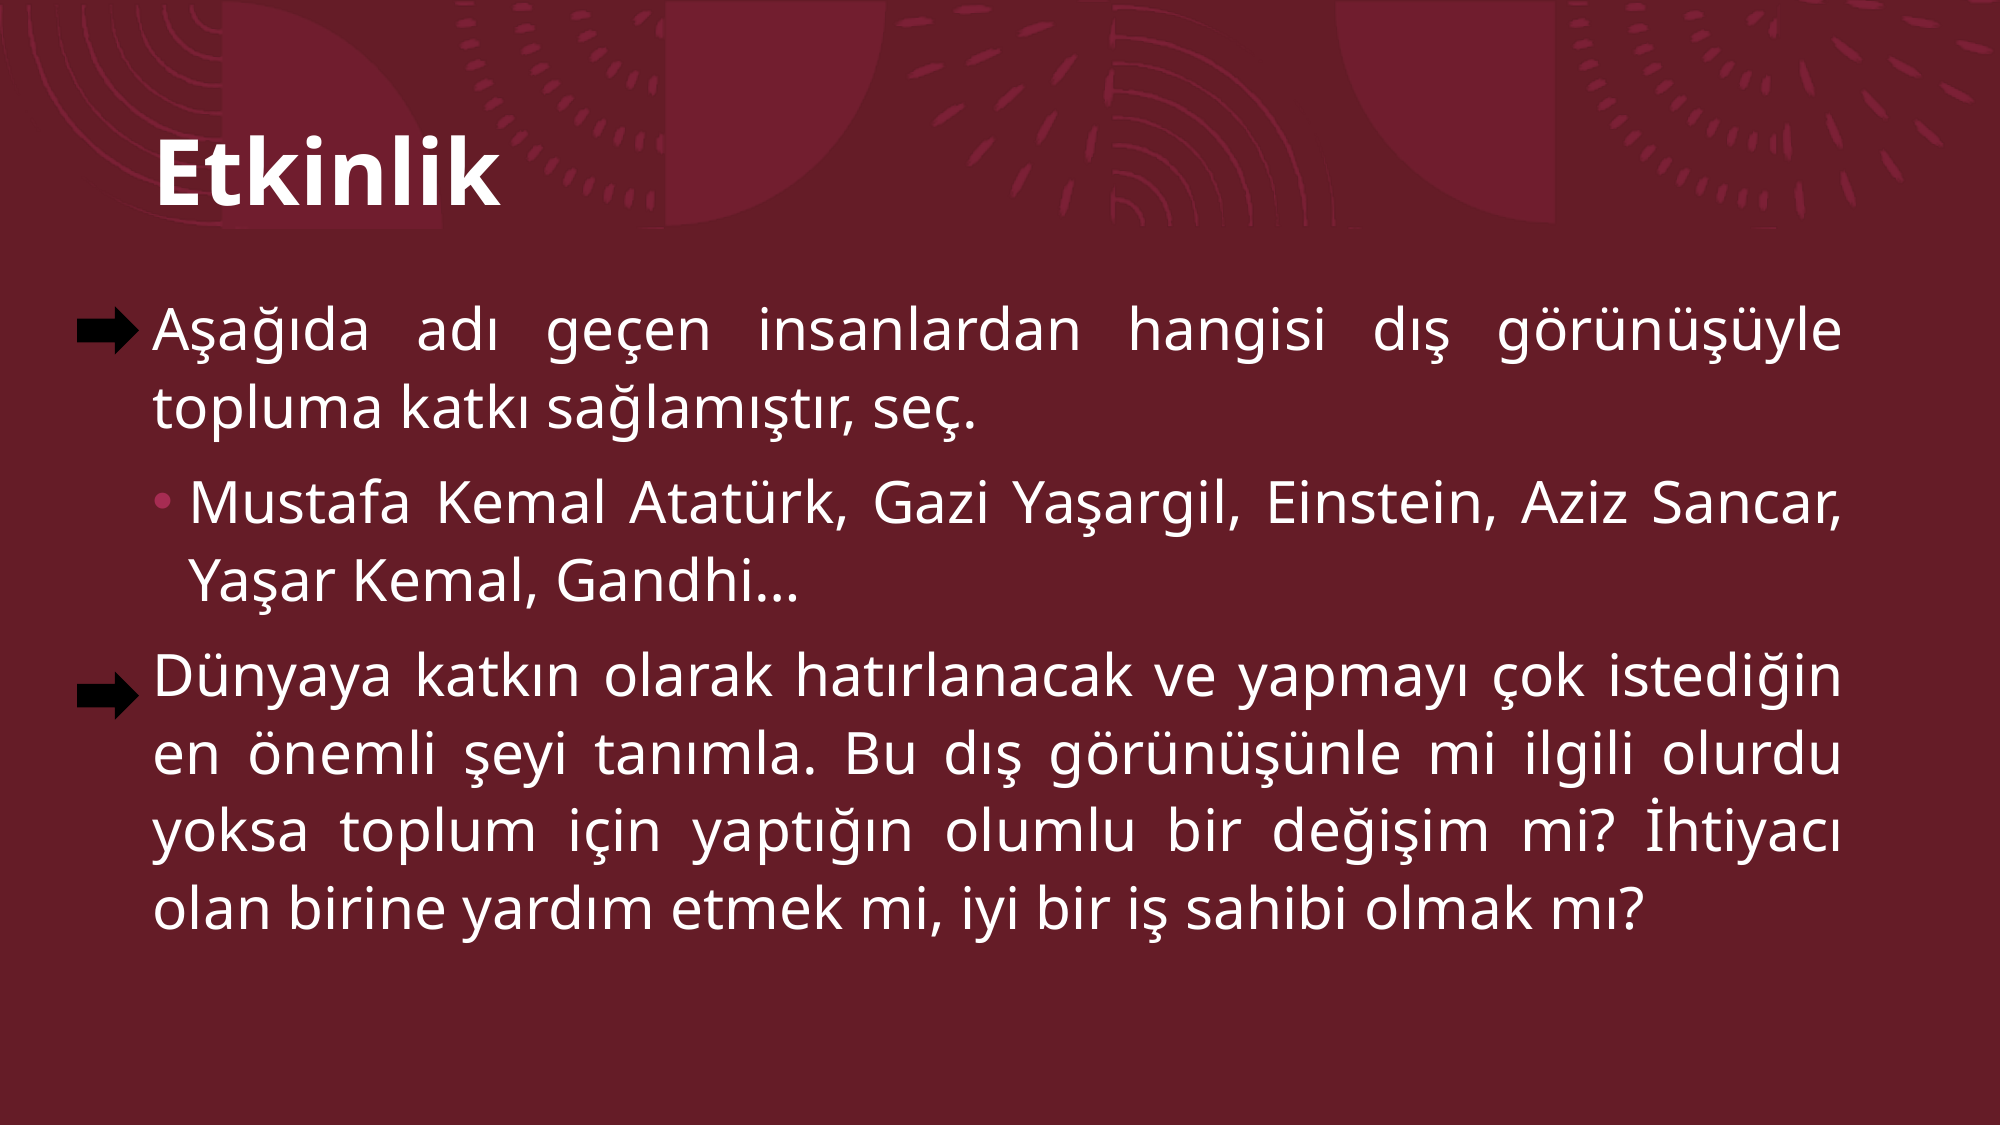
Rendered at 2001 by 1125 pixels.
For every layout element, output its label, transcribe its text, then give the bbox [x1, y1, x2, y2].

list Aşağıda adı geçen insanlardan hangisi dış görünüşüyle topluma katkı sağlamıştır, seç. Mustafa Kemal Atatürk, Gazi Yaşargil, Einstein, Aziz Sancar, Yaşar Kemal, Gandhi… Dünyaya katkın olarak hatırlanacak ve yapmayı çok istediğin en önemli şeyi tanımla. Bu dış görünüşünle mi ilgili olurdu yoksa toplum için yaptığın olumlu bir değişim mi? İhtiyacı olan birine yardım etmek mi, iyi bir iş sahibi olmak mı? [137, 277, 1863, 1009]
text_box [77, 306, 139, 355]
title Etkinlik [137, 60, 1863, 277]
text_box [77, 671, 139, 720]
